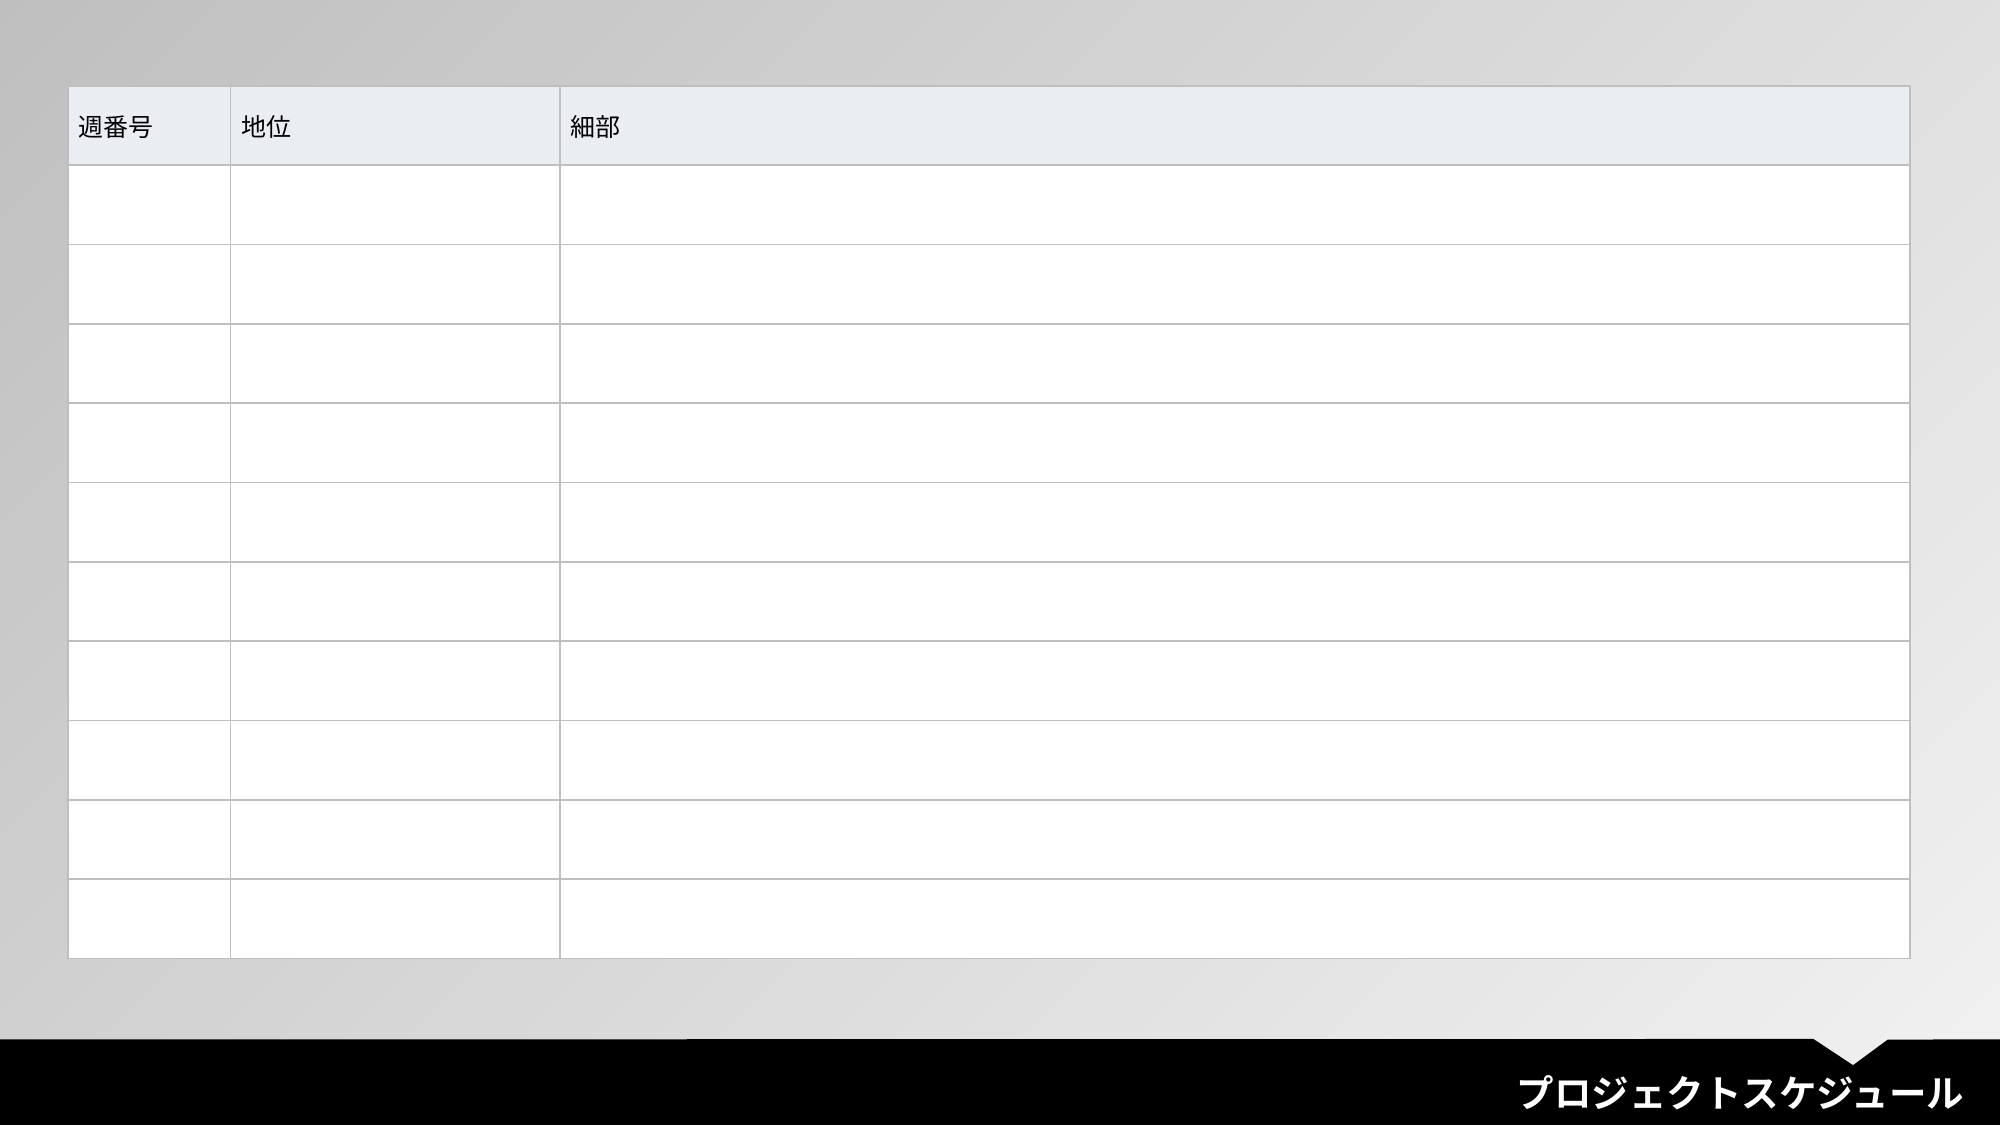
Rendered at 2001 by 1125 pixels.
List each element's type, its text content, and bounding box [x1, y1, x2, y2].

table_cell [561, 325, 1909, 402]
table_header 細部 [561, 87, 1909, 164]
table_cell [561, 563, 1909, 640]
table_cell [69, 325, 230, 402]
table_cell [561, 483, 1909, 561]
table_cell [69, 880, 230, 958]
table_cell [231, 801, 559, 878]
table_cell [231, 721, 559, 799]
table_cell [561, 245, 1909, 323]
table_cell [69, 801, 230, 878]
table_cell [69, 245, 230, 323]
table_cell [561, 166, 1909, 244]
table_cell [561, 801, 1909, 878]
table_cell [561, 404, 1909, 482]
table_header 週番号 [69, 87, 230, 164]
table_cell [69, 721, 230, 799]
table_cell [231, 245, 559, 323]
table_cell [231, 642, 559, 720]
table_cell [69, 404, 230, 482]
table_cell [231, 483, 559, 561]
table_cell [561, 642, 1909, 720]
table_cell [231, 404, 559, 482]
table_cell [69, 166, 230, 244]
table_cell [231, 880, 559, 958]
table_cell [231, 166, 559, 244]
text_box プロジェクトスケジュール [620, 1062, 1980, 1123]
table_header 地位 [231, 87, 559, 164]
text_box [0, 1037, 2000, 1125]
table_cell [561, 721, 1909, 799]
table_cell [69, 642, 230, 720]
table_cell [231, 325, 559, 402]
table_cell [69, 483, 230, 561]
table_cell [231, 563, 559, 640]
table_cell [69, 563, 230, 640]
table_cell [561, 880, 1909, 958]
